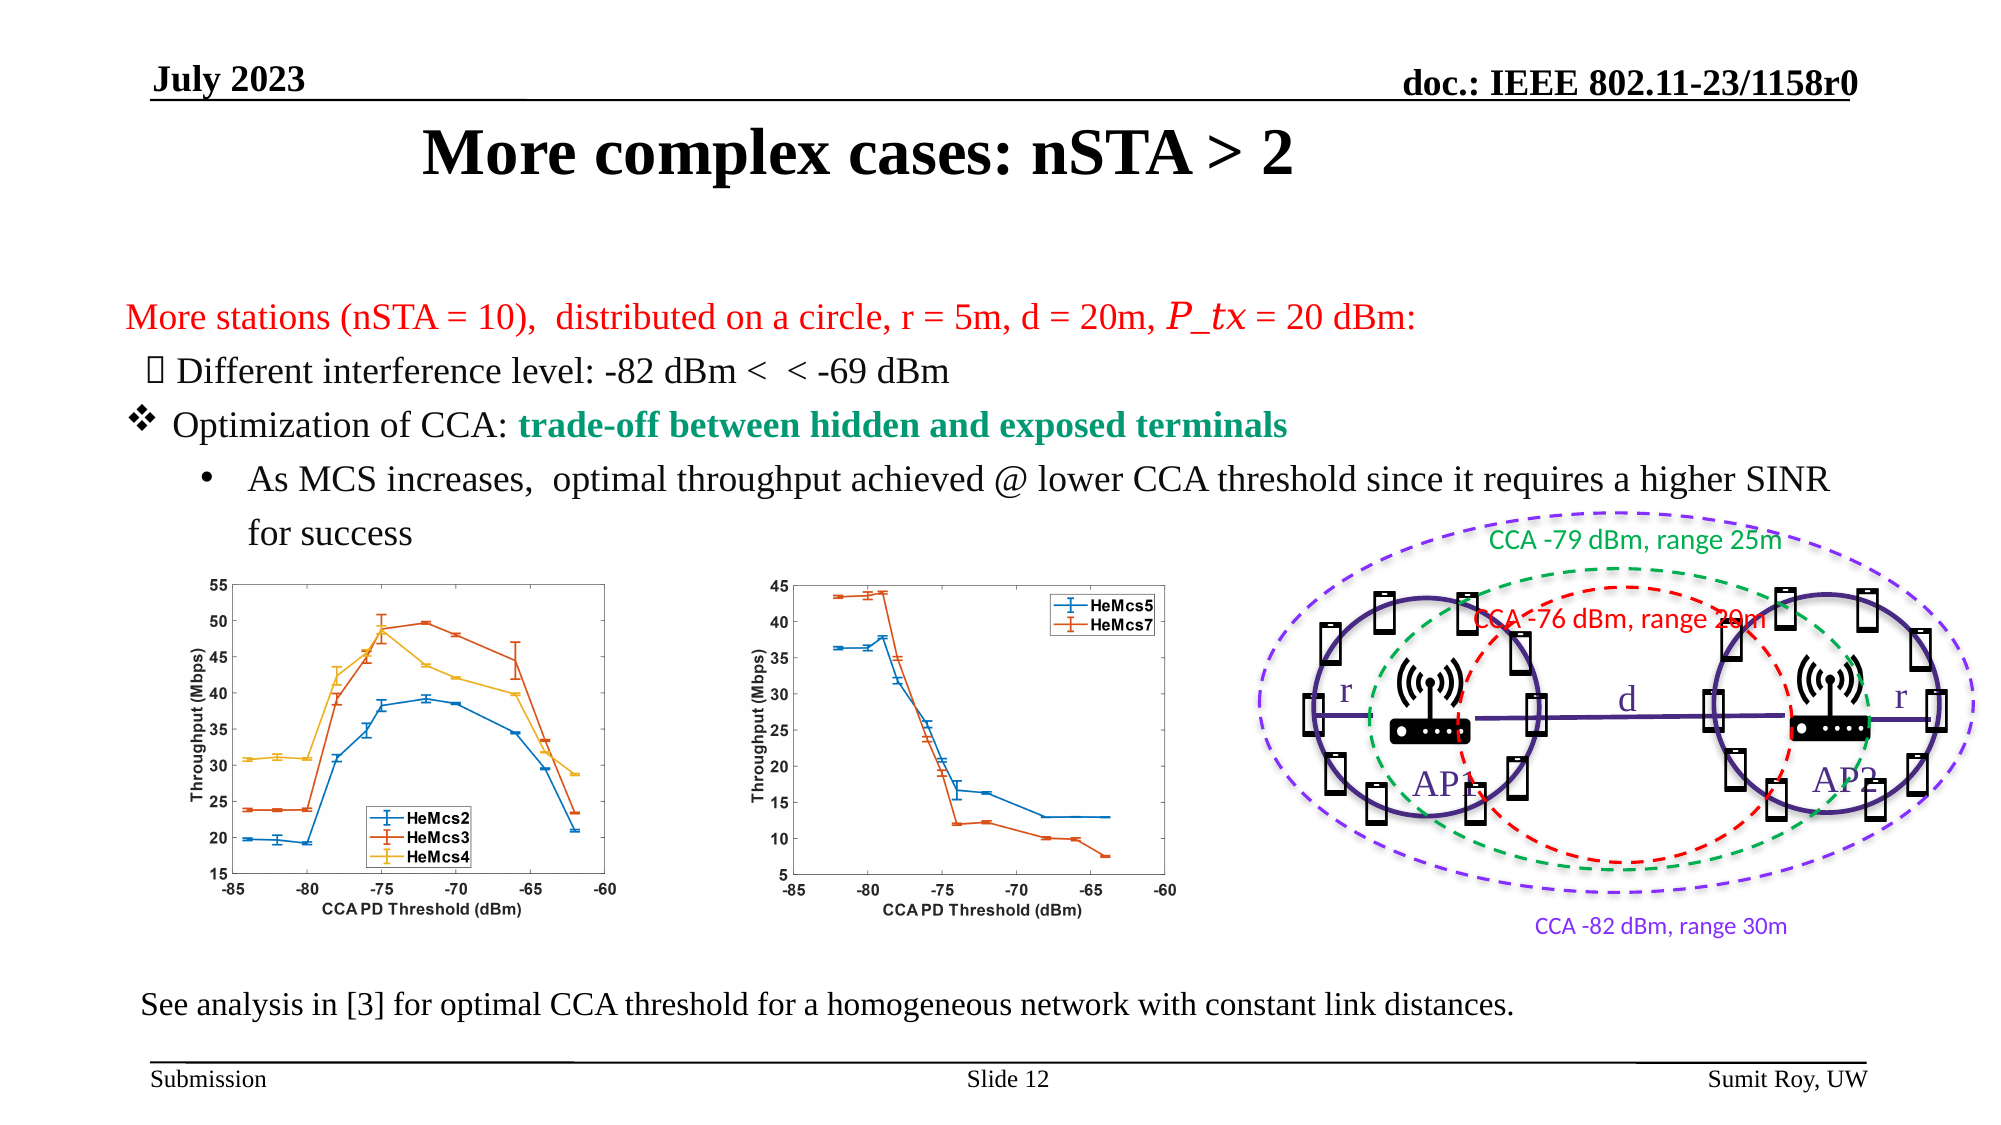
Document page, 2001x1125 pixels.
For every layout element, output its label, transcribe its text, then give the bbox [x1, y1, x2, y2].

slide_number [152, 54, 563, 100]
picture [170, 557, 650, 918]
footer Sumit Roy, UW [1171, 1061, 1869, 1093]
title More complex cases: nSTA > 2 [9, 60, 1710, 236]
text_box Analysis in [4] to find the optimal CCA threshold for a homogeneous network with constant link distances. [168, 963, 1650, 1019]
picture [730, 559, 1211, 920]
text_box See analysis in [3] for optimal CCA threshold for a homogeneous network with constant link distances. [125, 975, 1607, 1030]
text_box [1259, 512, 1974, 948]
slide_number Slide 12 [950, 1061, 1067, 1123]
